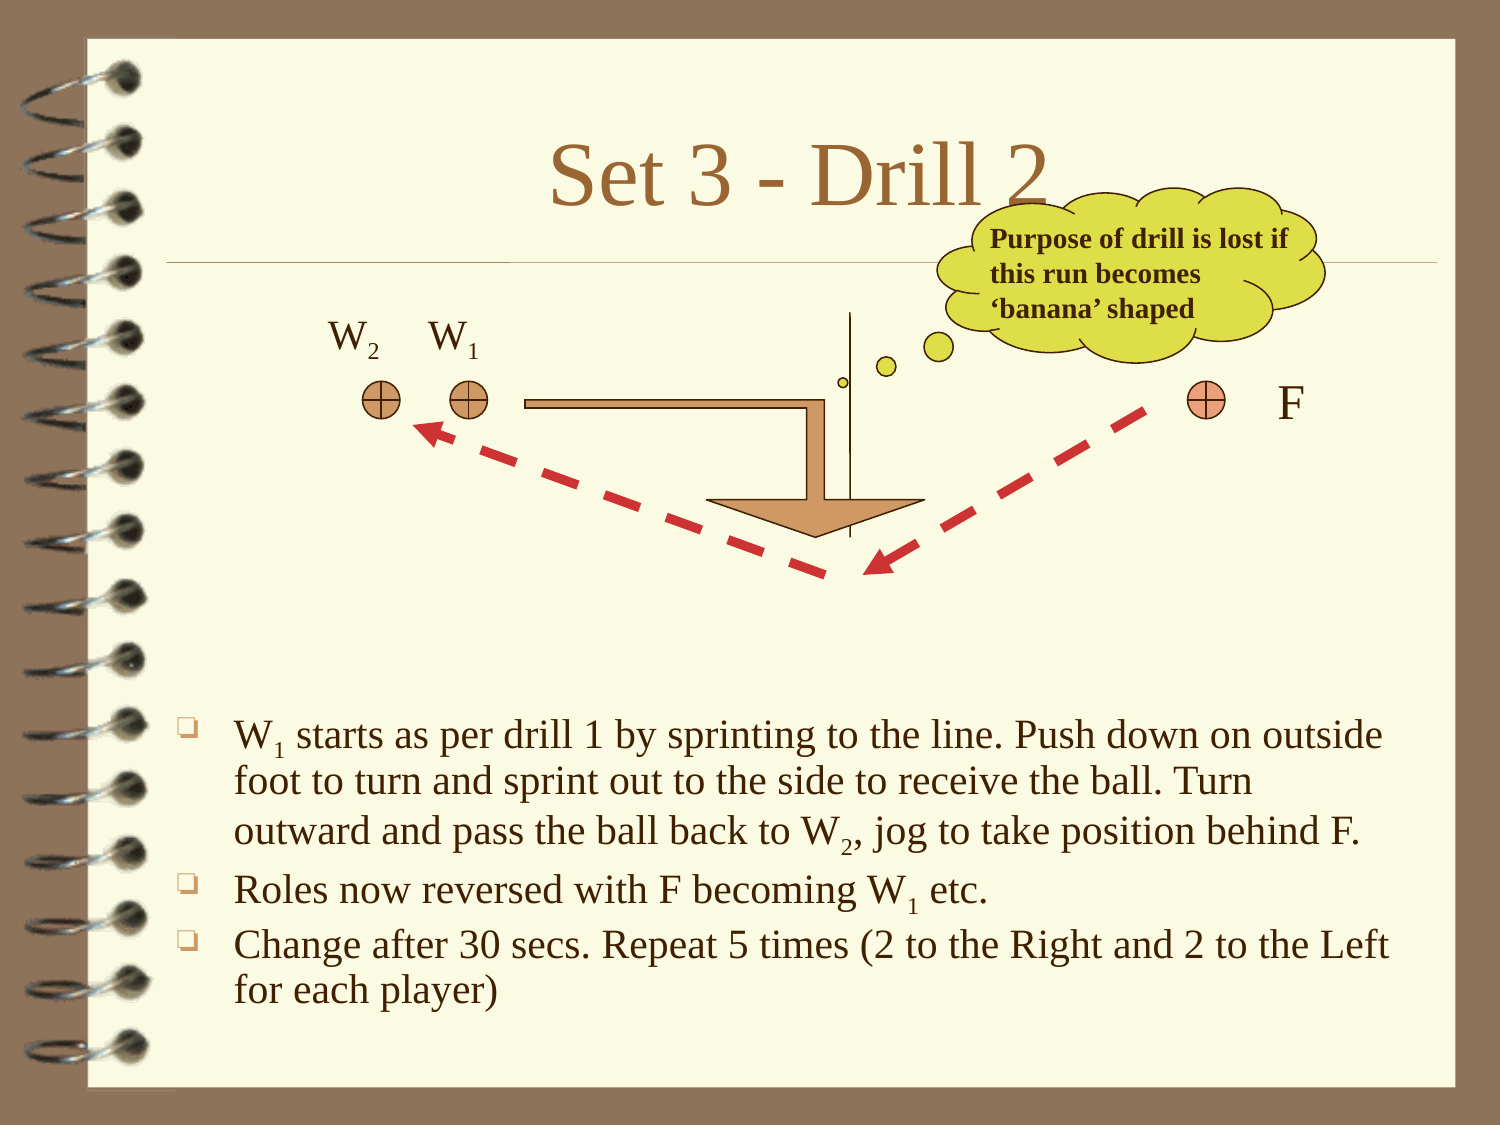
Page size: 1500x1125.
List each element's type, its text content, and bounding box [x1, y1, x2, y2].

text_box [412, 423, 428, 436]
text_box [525, 399, 925, 538]
text_box [362, 381, 400, 419]
text_box [450, 381, 488, 419]
text_box Purpose of drill is lost if this run becomes ‘banana’ shaped [975, 212, 1317, 333]
text_box [838, 377, 848, 388]
picture [0, 0, 175, 1125]
text_box [937, 229, 975, 331]
text_box [993, 188, 1290, 212]
list W1 starts as per drill 1 by sprinting to the line. Push down on outside foot to turn and sprint out to the side to receive the ball. Turn outward and pass the ball back to W2, jog to take position behind F. Roles now reversed with F becoming W1 etc. Change after 30 secs. Repeat 5 times (2 to the Right and 2 to the Left for each player) [162, 699, 1413, 1013]
text_box W1 [413, 299, 495, 372]
text_box W2 [313, 299, 395, 372]
text_box [991, 333, 1257, 364]
text_box [862, 563, 879, 575]
text_box [1317, 254, 1326, 292]
text_box [1187, 381, 1225, 419]
text_box [924, 332, 954, 362]
text_box [876, 356, 896, 377]
title Set 3 - Drill 2 [162, 74, 1438, 263]
text_box F [1262, 362, 1321, 438]
